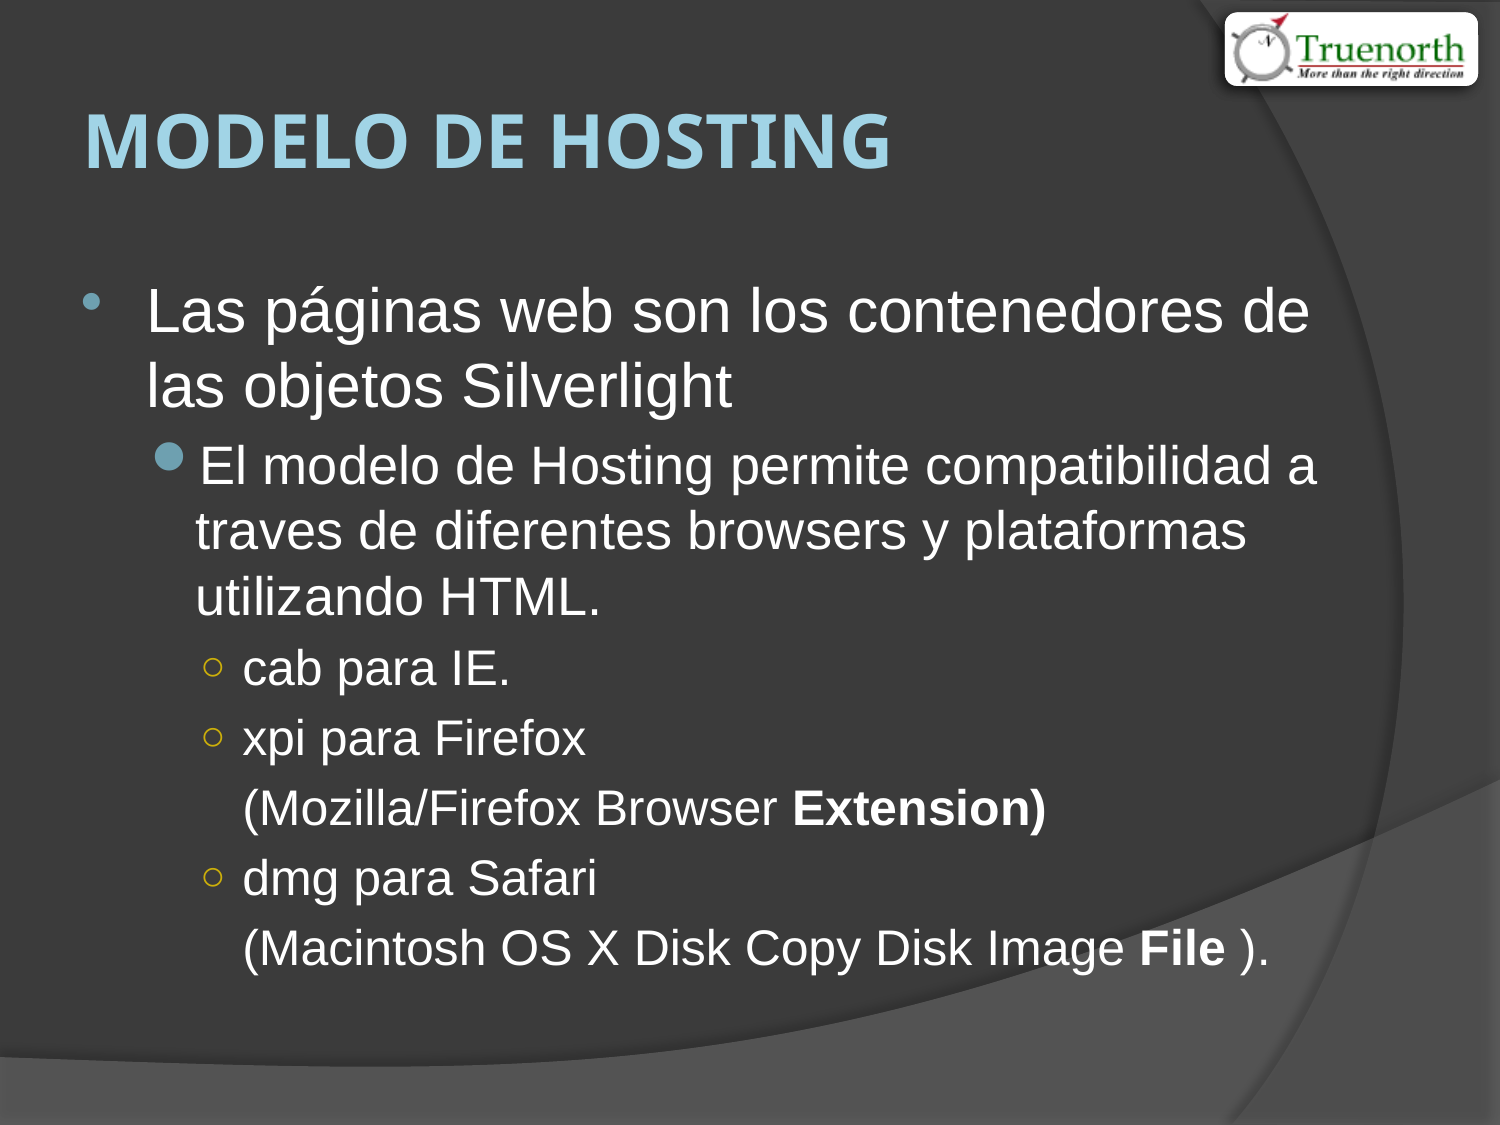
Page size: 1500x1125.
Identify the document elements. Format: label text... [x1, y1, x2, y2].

title Modelo de hosting [75, 45, 1300, 233]
list Las páginas web son los contenedores de las objetos Silverlight El modelo de Hosting permite compatibilidad a traves de diferentes browsers y plataformas utilizando HTML. cab para IE. xpi para Firefox (Mozilla/Firefox Browser Extension) dmg para Safari (Macintosh OS X Disk Copy Disk Image File ). [62, 262, 1388, 1005]
picture [1224, 12, 1479, 87]
